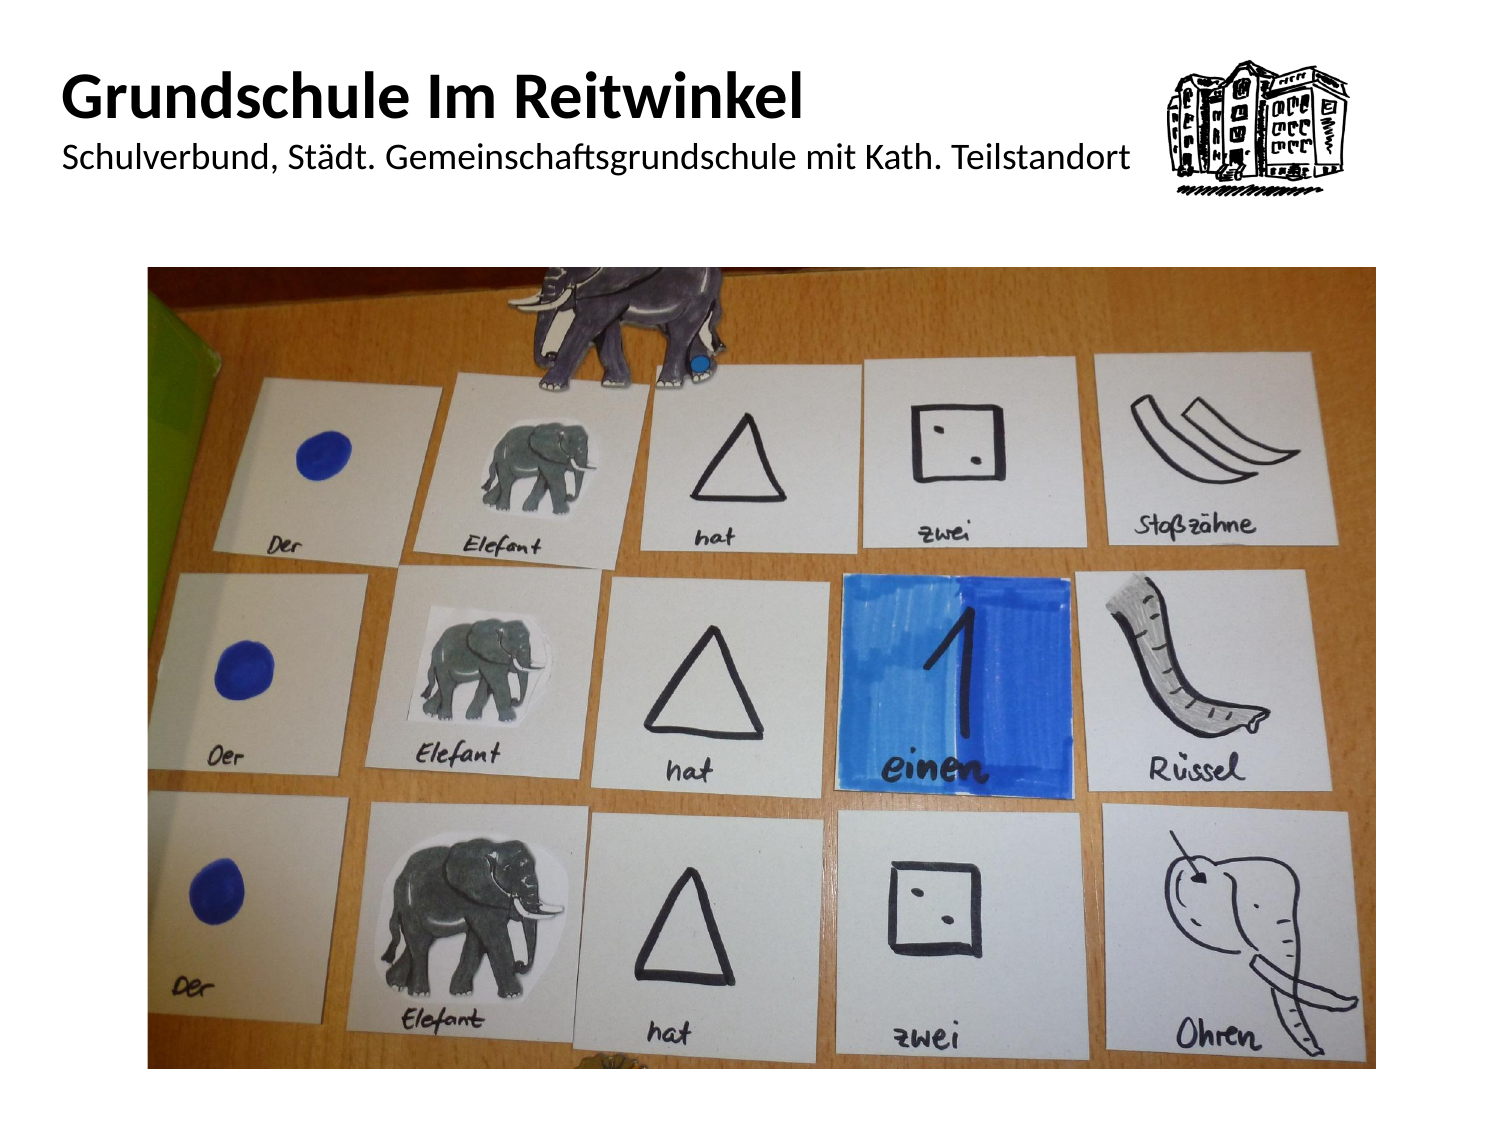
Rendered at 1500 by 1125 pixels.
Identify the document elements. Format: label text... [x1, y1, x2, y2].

picture [1159, 58, 1355, 200]
title Grundschule Im Reitwinkel Schulverbund, Städt. Gemeinschaftsgrundschule mit Kath. Teilstandort [46, 45, 1425, 185]
picture [147, 266, 1377, 1070]
